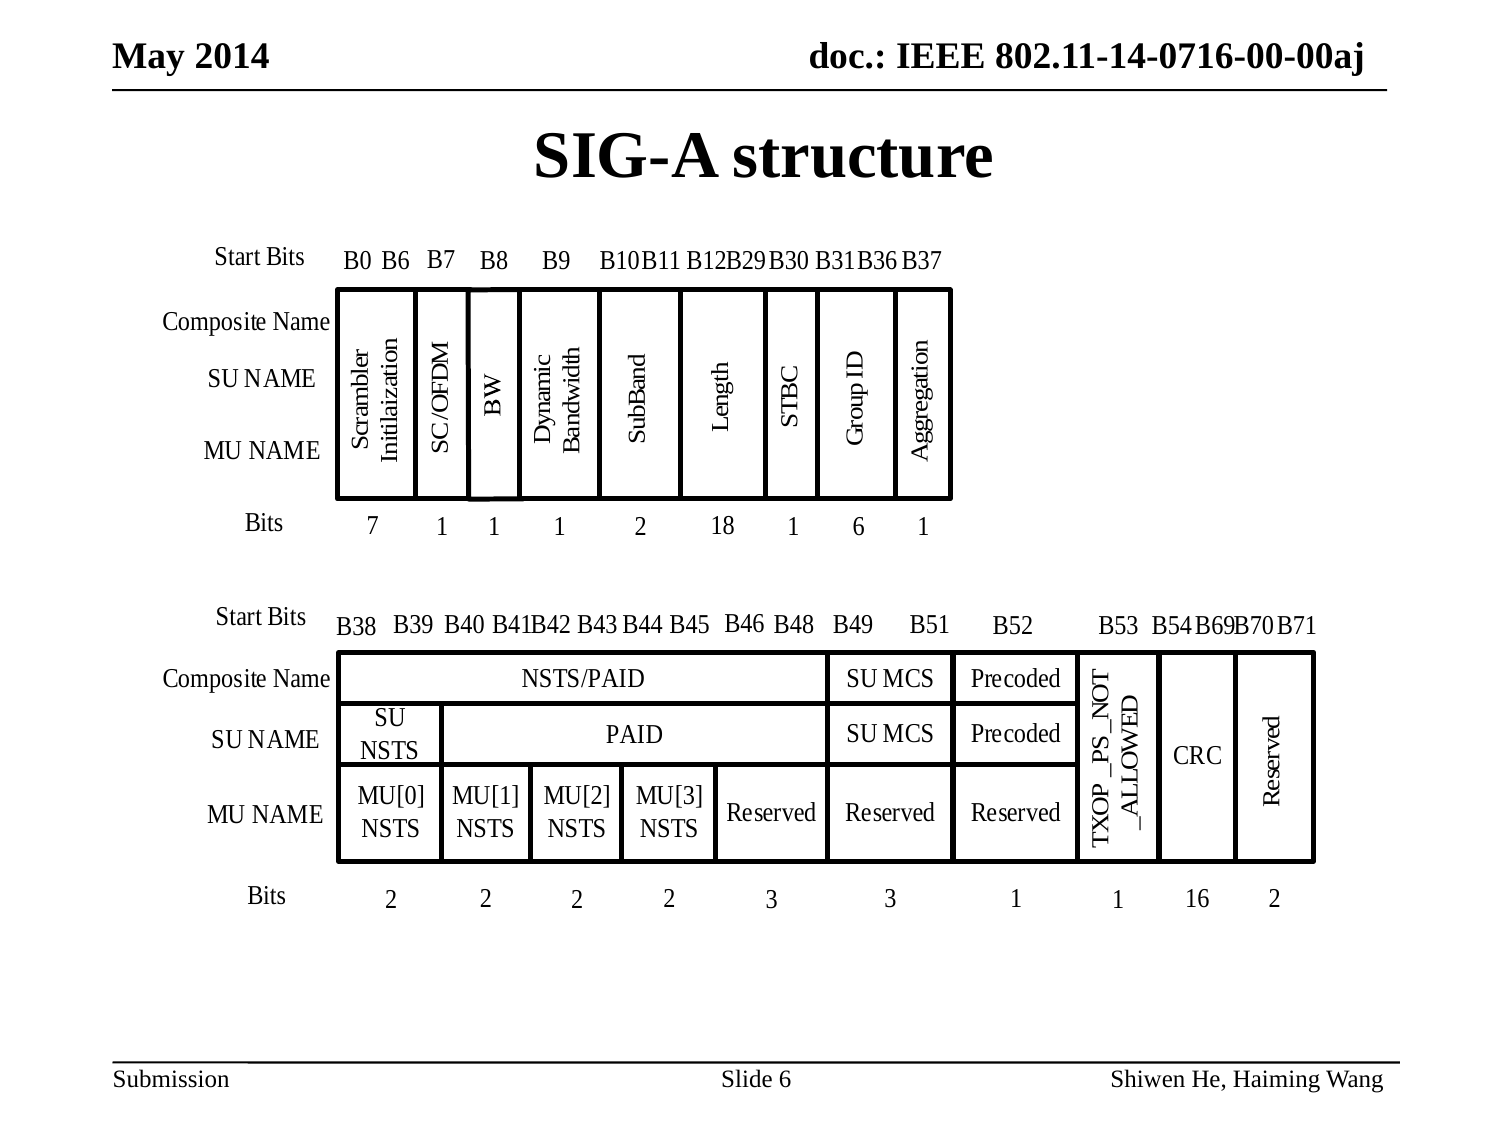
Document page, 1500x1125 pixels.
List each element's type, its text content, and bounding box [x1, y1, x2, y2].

text_box Shiwen He, Haiming Wang [1110, 1062, 1384, 1093]
text_box Slide 6 [675, 1062, 838, 1093]
text_box SIG-A structure [126, 102, 1402, 278]
picture [147, 231, 1329, 928]
text_box May 2014 [112, 31, 270, 77]
